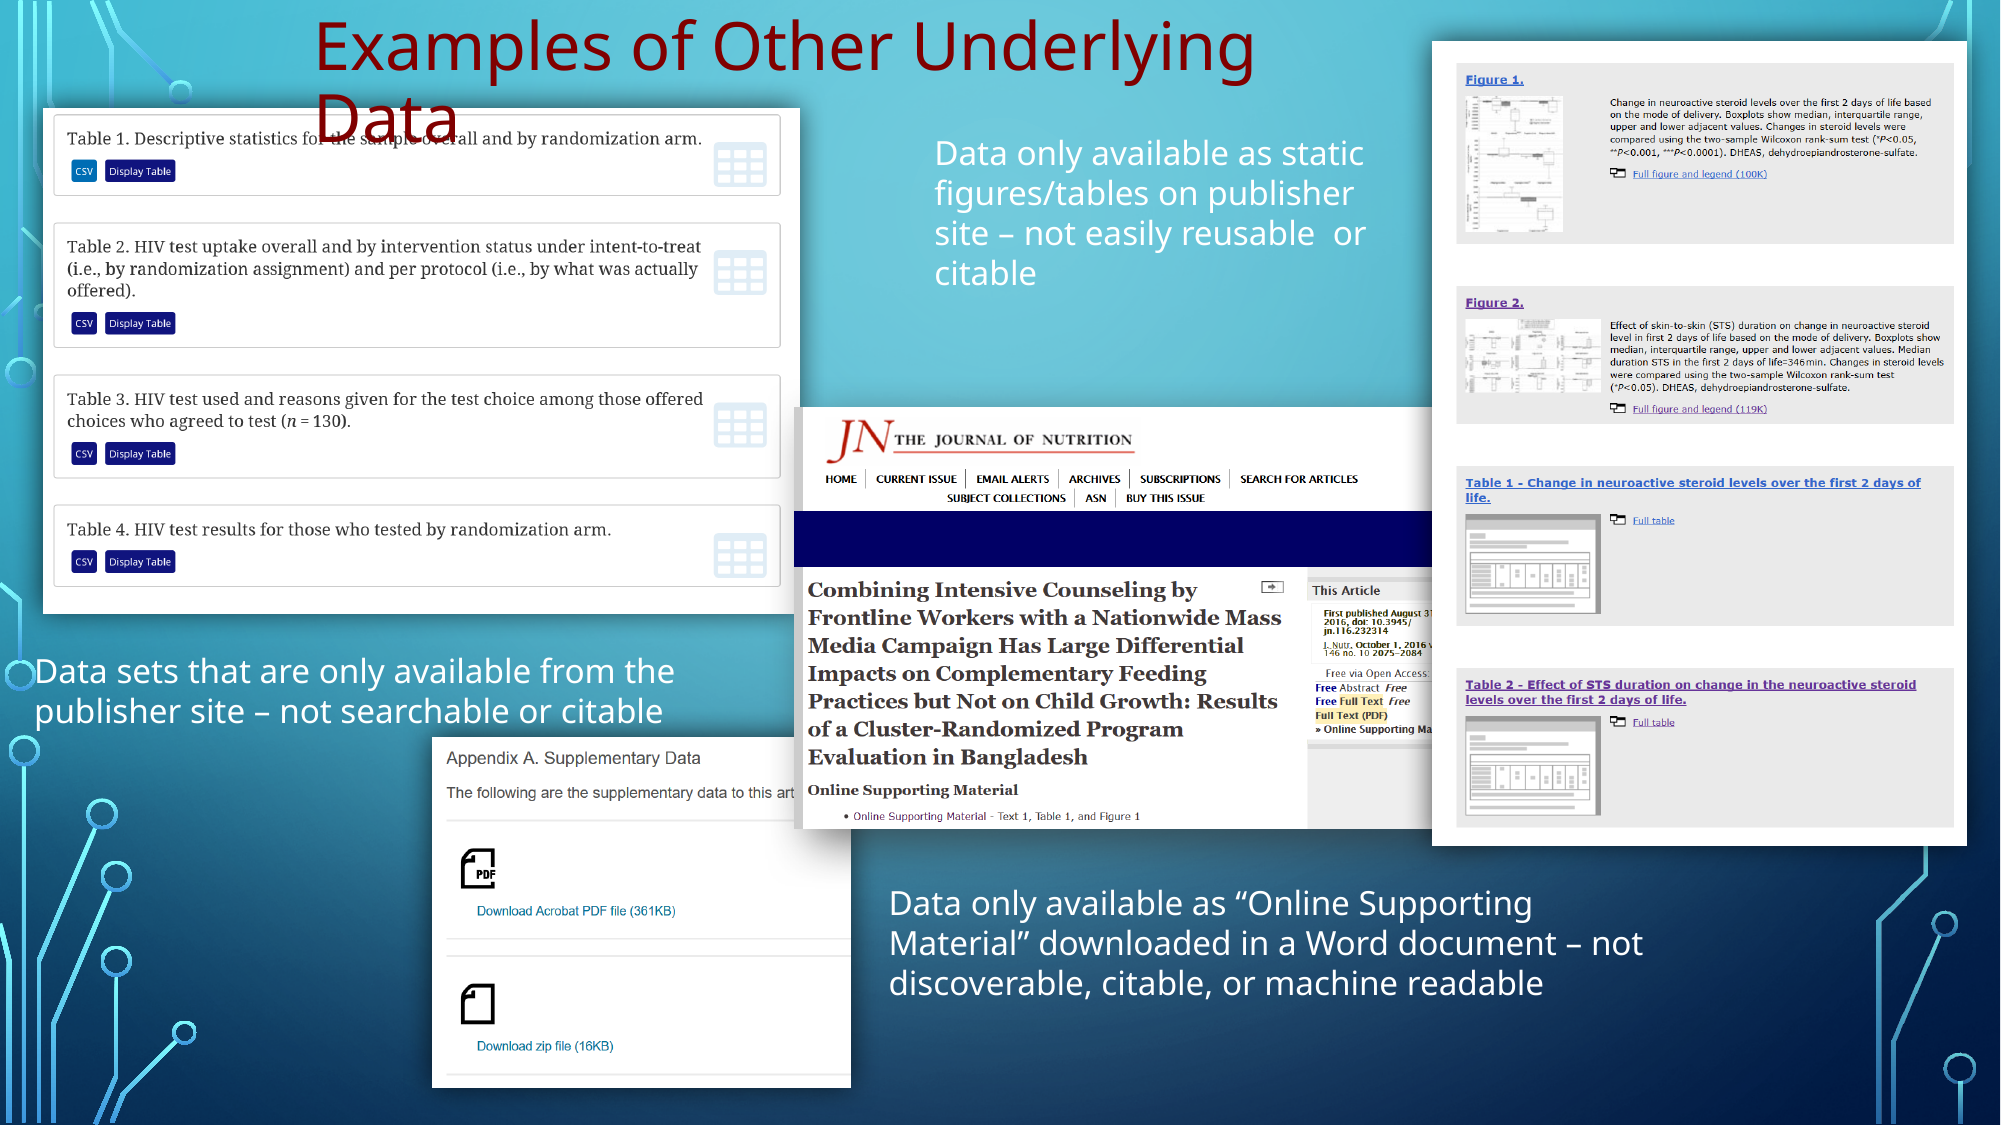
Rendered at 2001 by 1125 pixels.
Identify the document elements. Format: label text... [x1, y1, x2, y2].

text_box Examples of Other Underlying Data [298, 5, 1343, 92]
text_box Data only available as “Online Supporting Material” downloaded in a Word document – not discoverable, citable, or machine readable [873, 874, 1700, 1010]
text_box Data only available as static figures/tables on publisher site – not easily reusable or citable [919, 124, 1432, 300]
picture [42, 41, 1967, 1088]
text_box Data sets that are only available from the publisher site – not searchable or citable [19, 642, 794, 738]
